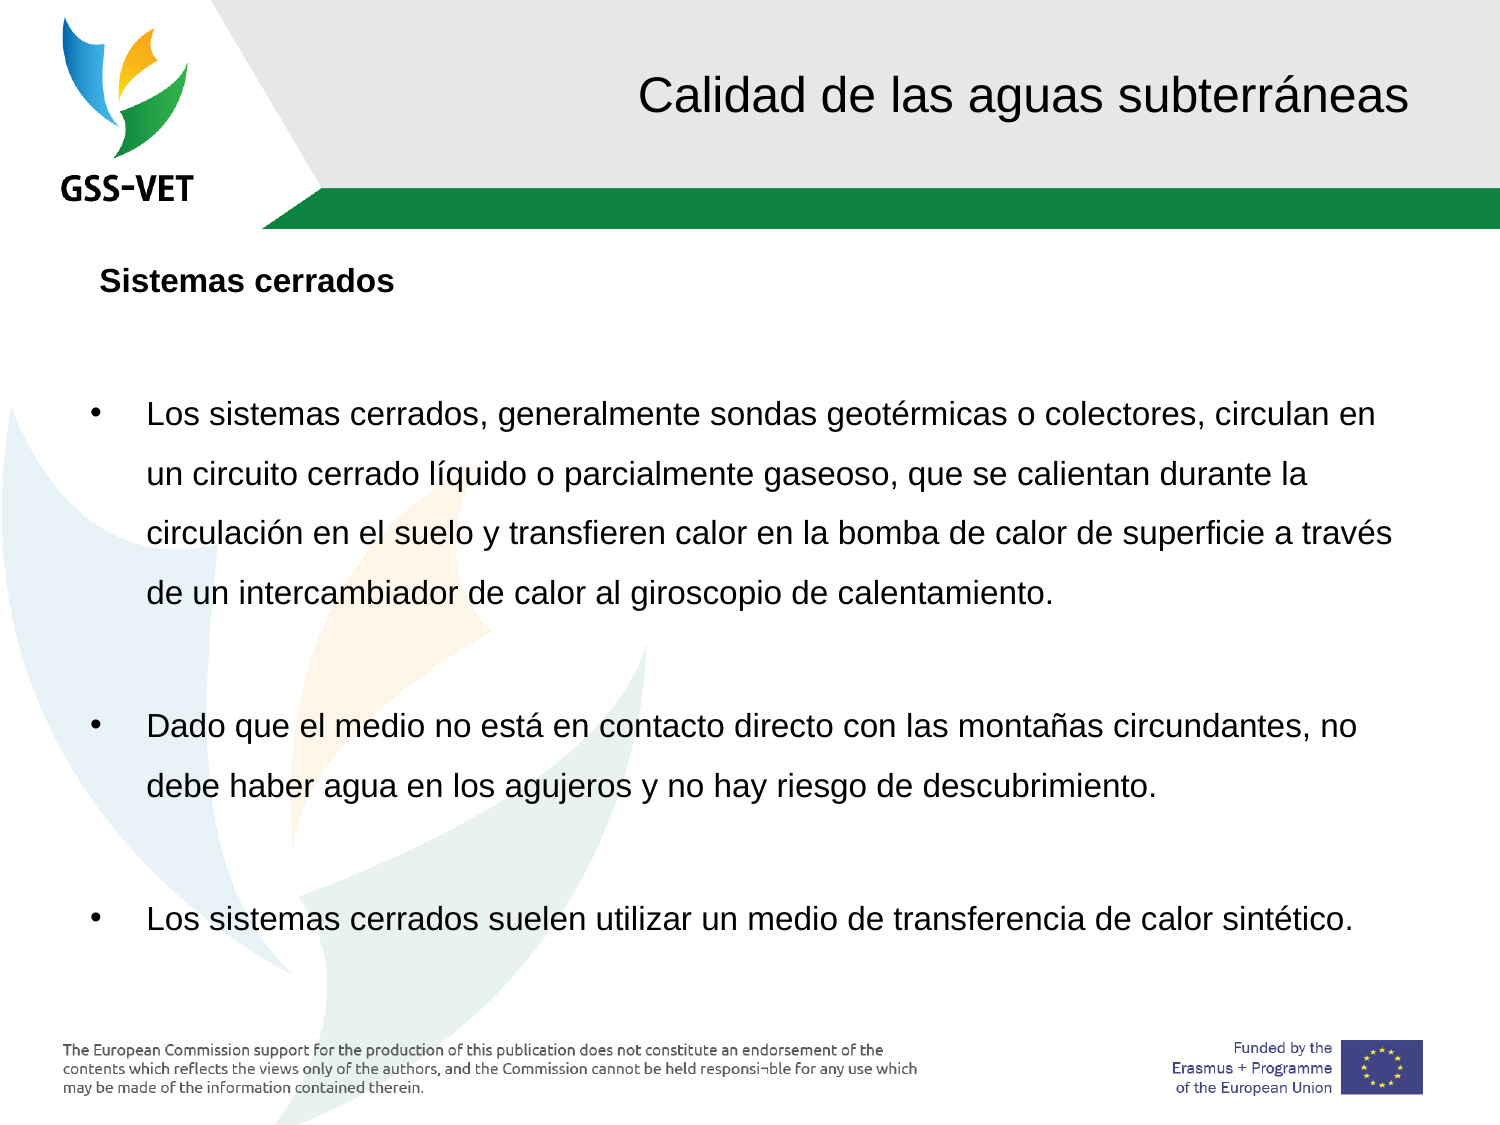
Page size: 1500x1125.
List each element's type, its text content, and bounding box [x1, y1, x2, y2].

title Calidad de las aguas subterráneas [324, 0, 1425, 185]
list Sistemas cerrados Los sistemas cerrados, generalmente sondas geotérmicas o colectores, circulan en un circuito cerrado líquido o parcialmente gaseoso, que se calientan durante la circulación en el suelo y transfieren calor en la bomba de calor de superficie a través de un intercambiador de calor al giroscopio de calentamiento. Dado que el medio no está en contacto directo con las montañas circundantes, no debe haber agua en los agujeros y no hay riesgo de descubrimiento. Los sistemas cerrados suelen utilizar un medio de transferencia de calor sintético. [75, 231, 1425, 1047]
picture [0, 0, 1500, 1125]
